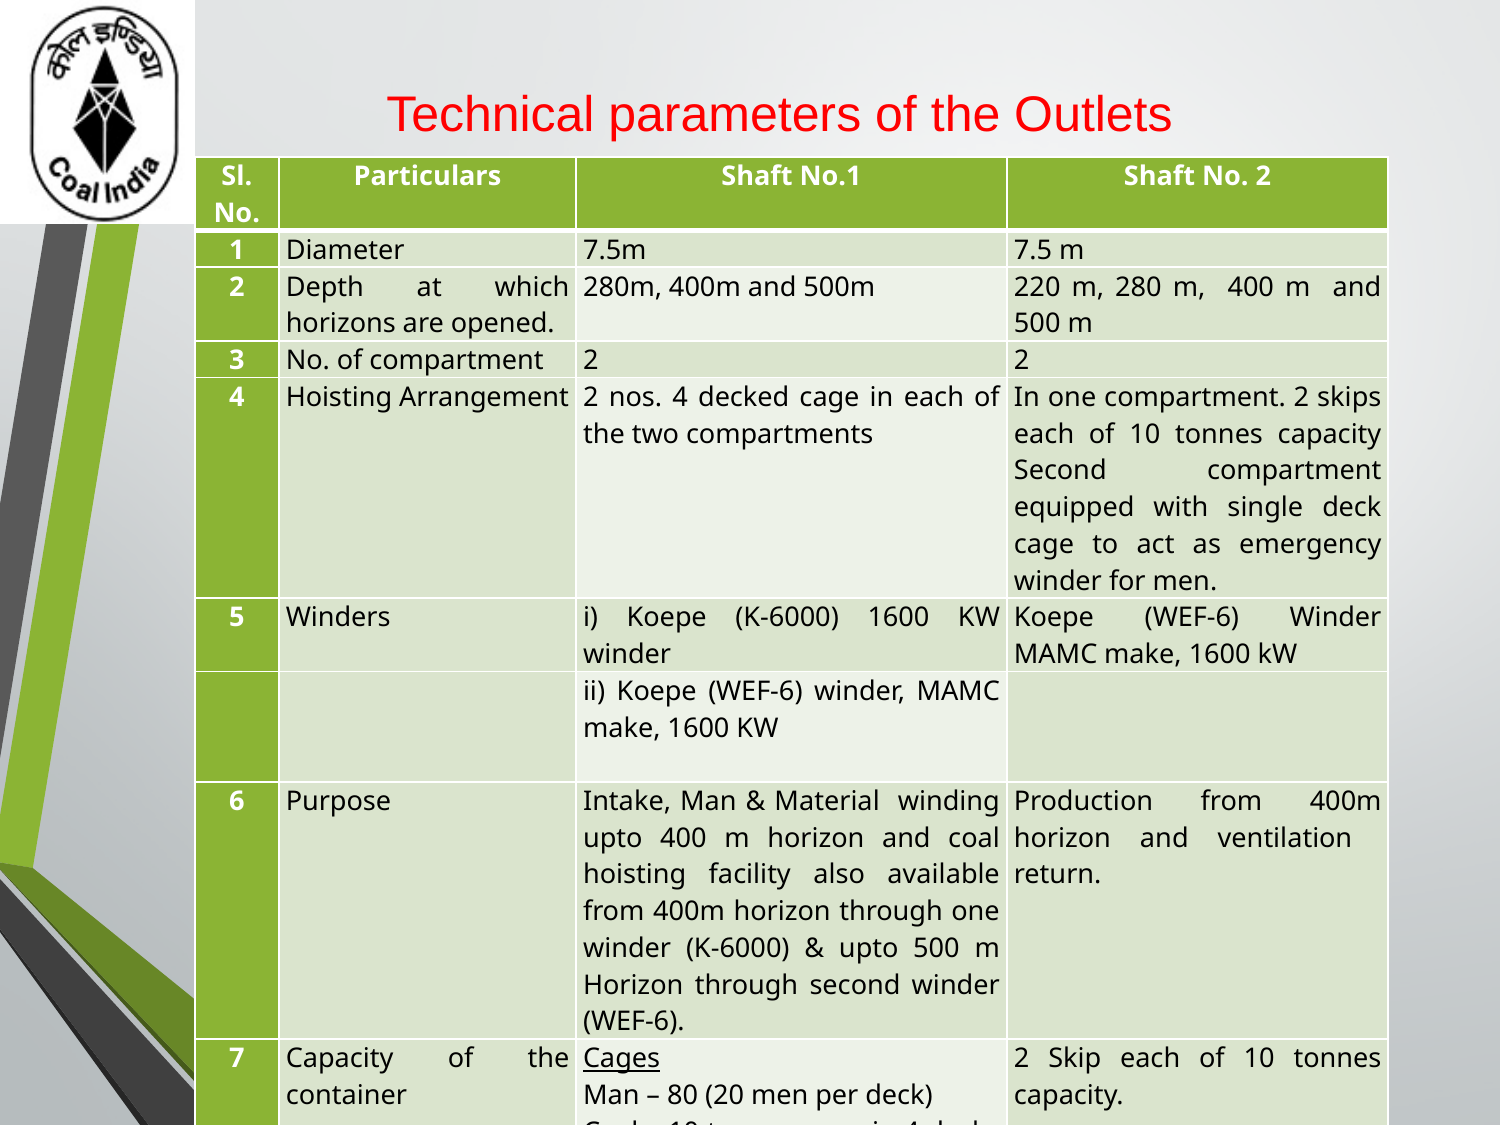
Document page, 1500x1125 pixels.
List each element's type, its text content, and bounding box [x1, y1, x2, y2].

table_cell 7 [196, 1040, 278, 1125]
table_header Particulars [280, 158, 575, 228]
table_cell [1008, 672, 1387, 781]
table_cell 2 Skip each of 10 tonnes capacity. [1008, 1040, 1387, 1125]
table_cell No. of compartment [280, 342, 575, 377]
table_cell ii) Koepe (WEF-6) winder, MAMC make, 1600 KW [577, 672, 1006, 781]
table_cell Cages Man – 80 (20 men per deck) Coal – 10 tes per cage in 4 decks (each containing coal filled in 2.5 Te Mine Car). [577, 1040, 1006, 1125]
table_cell 1 [196, 233, 278, 266]
table_cell Purpose [280, 783, 575, 1038]
table_header Shaft No.1 [577, 158, 1006, 228]
table_cell Depth at which horizons are opened. [280, 268, 575, 340]
table_cell 2 [577, 342, 1006, 377]
table_cell Diameter [280, 233, 575, 266]
table_cell 280m, 400m and 500m [577, 268, 1006, 340]
table_header Sl. No. [196, 158, 278, 228]
table_header Shaft No. 2 [1008, 158, 1387, 228]
table_cell 5 [196, 599, 278, 671]
table_cell 2 nos. 4 decked cage in each of the two compartments [577, 378, 1006, 597]
table_cell 4 [196, 378, 278, 597]
picture [0, 0, 196, 224]
table_cell 2 [1008, 342, 1387, 377]
table_cell [280, 672, 575, 781]
table_cell Capacity of the container [280, 1040, 575, 1125]
table_cell Winders [280, 599, 575, 671]
table_cell 7.5m [577, 233, 1006, 266]
table_cell 7.5 m [1008, 233, 1387, 266]
table_cell [196, 672, 278, 781]
table_cell 2 [196, 268, 278, 340]
text_box Technical parameters of the Outlets [196, 74, 1406, 150]
table_cell Intake, Man & Material winding upto 400 m horizon and coal hoisting facility also available from 400m horizon through one winder (K-6000) & upto 500 m Horizon through second winder (WEF-6). [577, 783, 1006, 1038]
table_cell i) Koepe (K-6000) 1600 KW winder [577, 599, 1006, 671]
table_cell Production from 400m horizon and ventilation return. [1008, 783, 1387, 1038]
table_cell Hoisting Arrangement [280, 378, 575, 597]
table_cell Koepe (WEF-6) Winder MAMC make, 1600 kW [1008, 599, 1387, 671]
table_cell 220 m, 280 m, 400 m and 500 m [1008, 268, 1387, 340]
table_cell 6 [196, 783, 278, 1038]
table_cell 3 [196, 342, 278, 377]
table_cell In one compartment. 2 skips each of 10 tonnes capacity Second compartment equipped with single deck cage to act as emergency winder for men. [1008, 378, 1387, 597]
